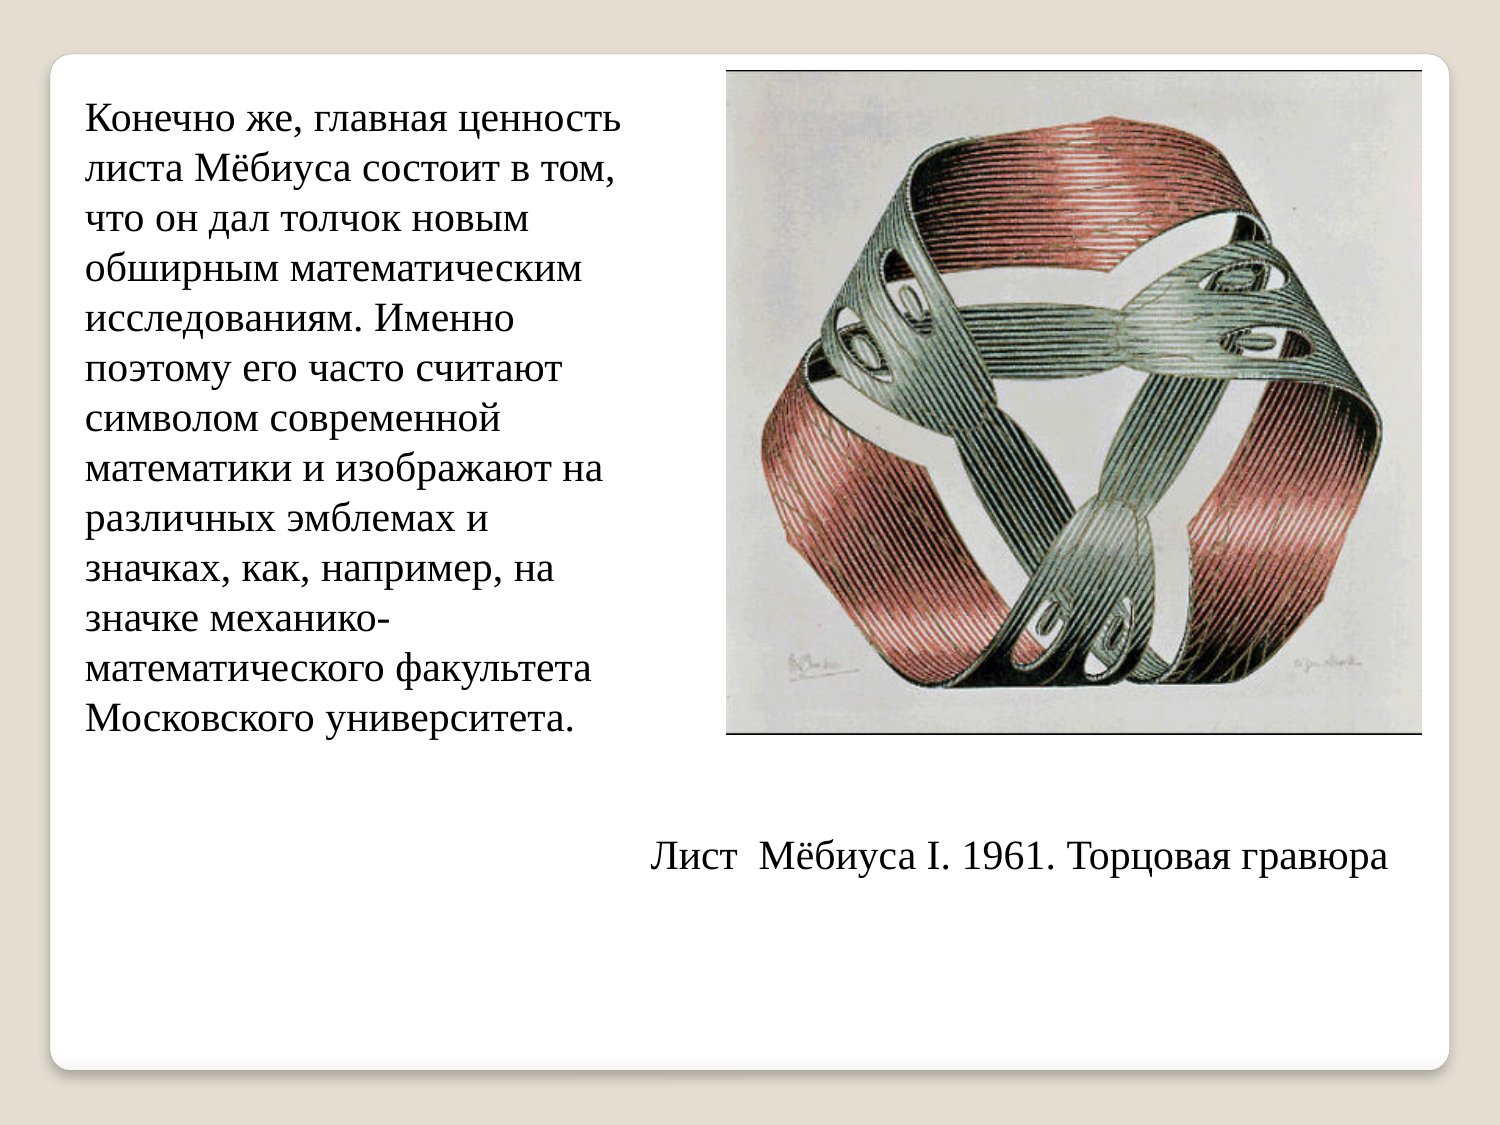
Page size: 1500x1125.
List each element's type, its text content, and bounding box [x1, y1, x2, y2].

picture [726, 70, 1423, 735]
text_box Лист Мёбиуса I. 1961. Торцовая гравюра [635, 820, 1404, 886]
text_box Конечно же, главная ценность листа Мёбиуса состоит в том, что он дал толчок новым обширным математическим исследованиям. Именно поэтому его часто считают символом современной математики и изображают на различных эмблемах и значках, как, например, на значке механико-математического факультета Московского университета. [70, 82, 657, 747]
